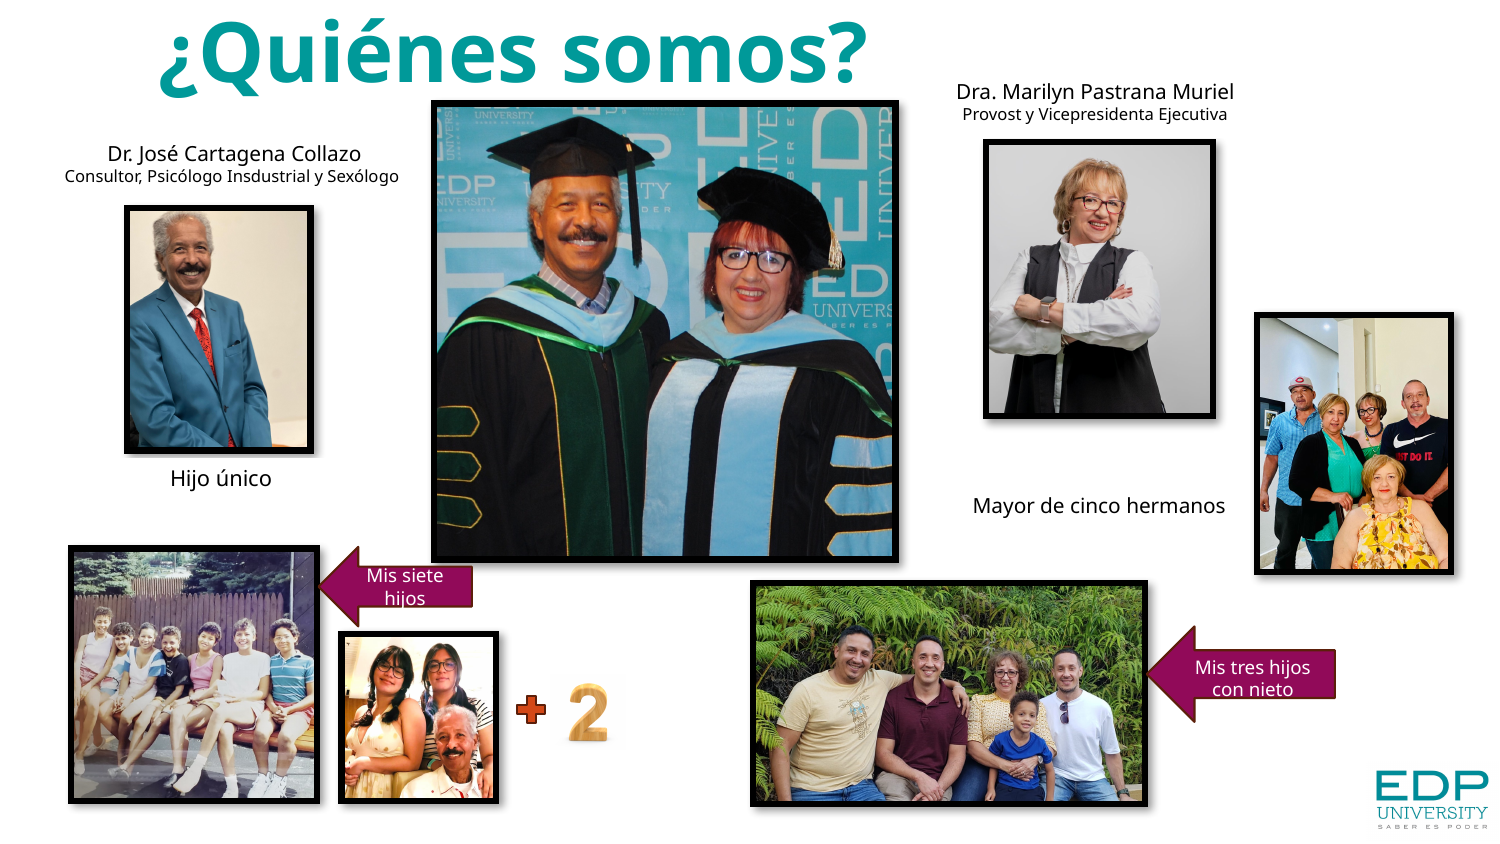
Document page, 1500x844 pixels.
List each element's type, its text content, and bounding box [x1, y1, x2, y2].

text_box [516, 695, 546, 724]
picture [550, 674, 626, 750]
picture [130, 211, 308, 447]
text_box Dr. José Cartagena Collazo Consultor, Psicólogo Insdustrial y Sexólogo [44, 144, 425, 200]
text_box ¿Quiénes somos? [143, 0, 884, 107]
picture [1366, 761, 1499, 841]
picture [437, 106, 893, 557]
picture [74, 551, 314, 798]
text_box Mayor de cinco hermanos [954, 486, 1244, 542]
picture [1260, 318, 1448, 569]
picture [989, 145, 1210, 413]
text_box Mis siete hijos [317, 545, 473, 628]
text_box Dra. Marilyn Pastrana Muriel Provost y Vicepresidenta Ejecutiva [939, 82, 1251, 138]
picture [756, 586, 1142, 801]
text_box Hijo único [107, 458, 336, 515]
picture [344, 637, 493, 798]
text_box Mis tres hijos con nieto [1146, 625, 1336, 723]
